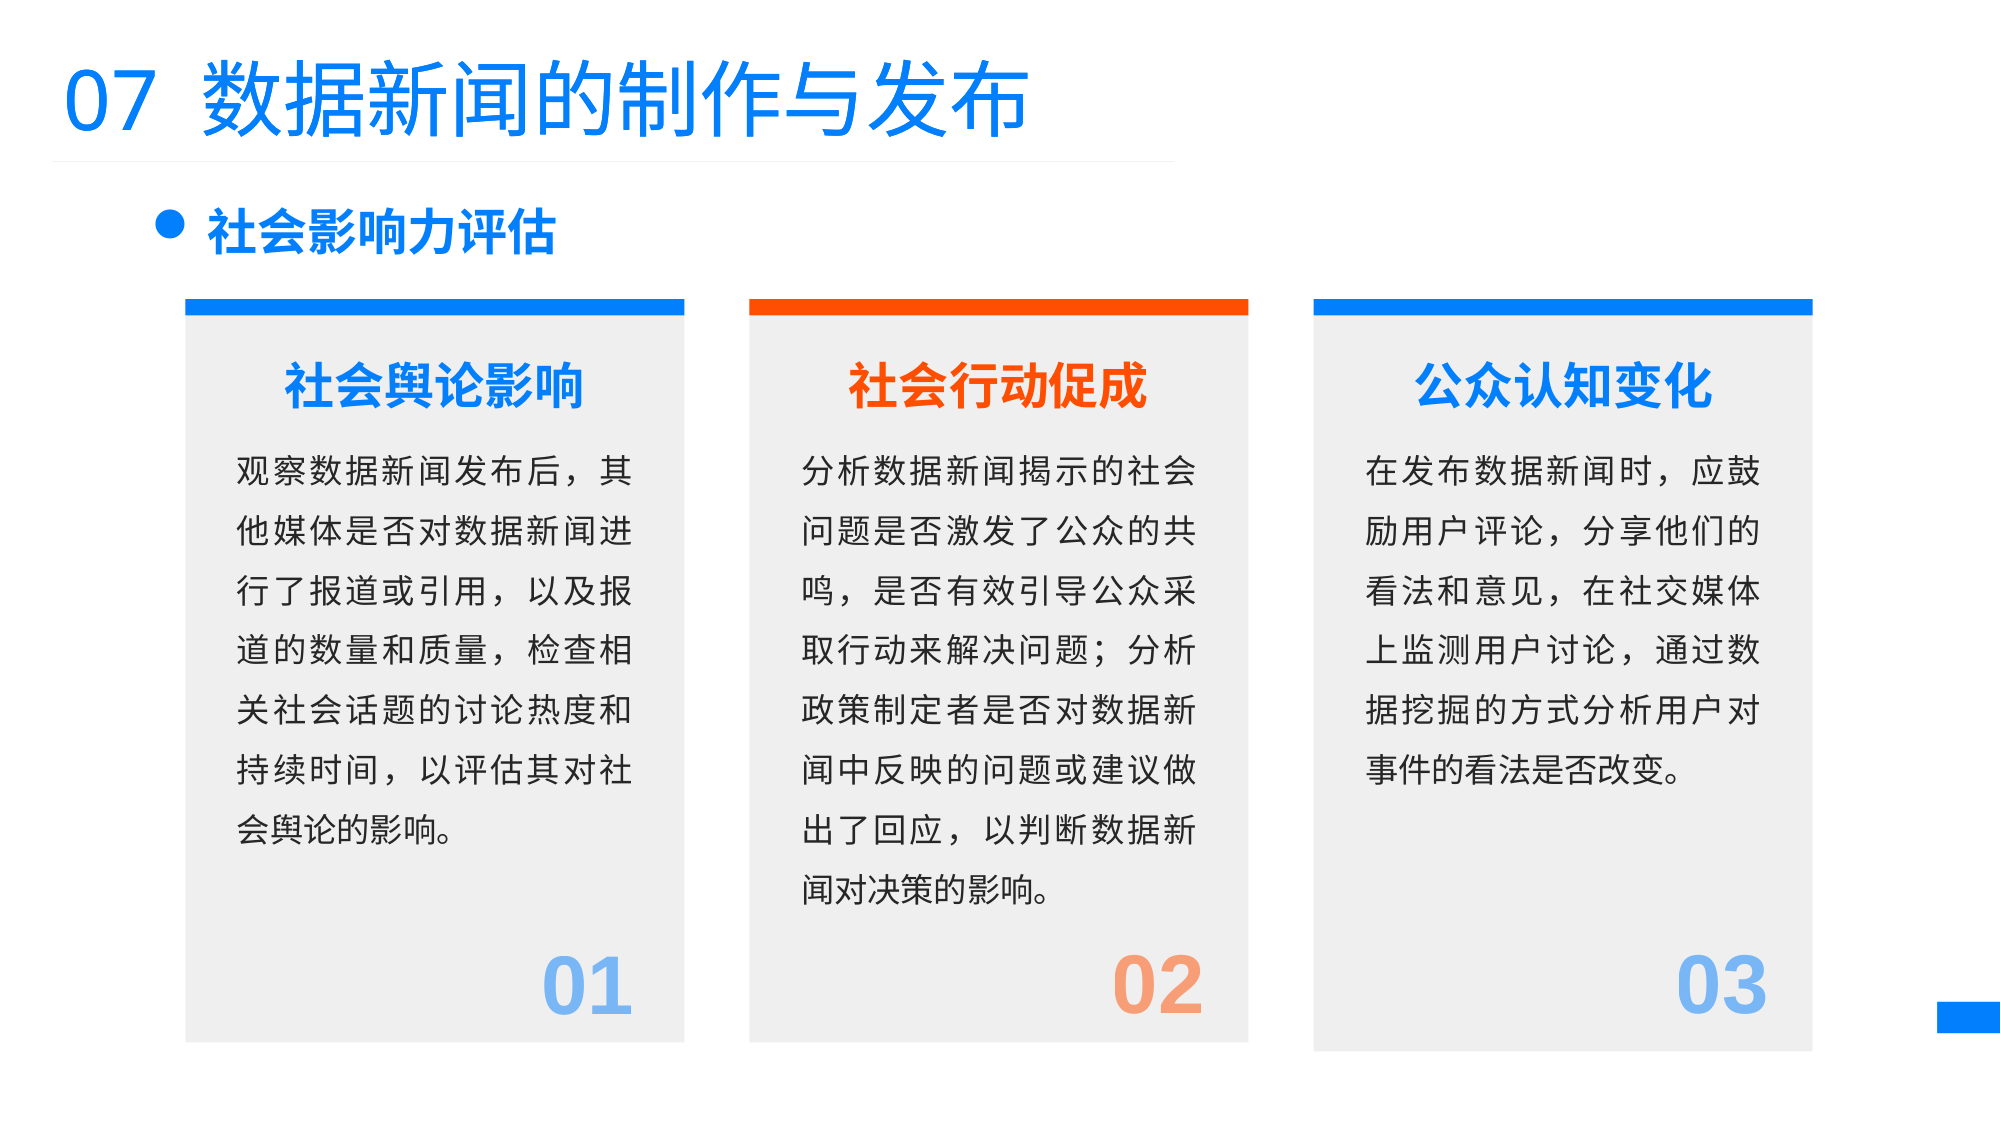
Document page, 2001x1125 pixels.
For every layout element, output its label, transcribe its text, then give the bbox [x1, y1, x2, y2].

text_box [1313, 317, 1814, 1052]
text_box [184, 317, 685, 1043]
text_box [48, 39, 1202, 162]
text_box [1936, 1001, 2000, 1034]
text_box 03 [1591, 916, 1769, 1043]
text_box [1762, 298, 1814, 317]
text_box [633, 298, 685, 317]
text_box [748, 298, 801, 317]
text_box 在发布数据新闻时，应鼓励用户评论，分享他们的看法和意见，在社交媒体上监测用户讨论，通过数据挖掘的方式分析用户对事件的看法是否改变。 [1365, 430, 1762, 865]
text_box 社会舆论影响 [236, 263, 633, 415]
text_box 社会行动促成 [801, 263, 1197, 415]
text_box 分析数据新闻揭示的社会问题是否激发了公众的共鸣，是否有效引导公众采取行动来解决问题；分析政策制定者是否对数据新闻中反映的问题或建议做出了回应，以判断数据新闻对决策的影响。 [801, 430, 1197, 865]
text_box 01 [456, 918, 635, 1045]
text_box [748, 317, 1249, 1043]
text_box 社会影响力评估 [12, 140, 697, 261]
text_box [1313, 298, 1365, 317]
text_box 观察数据新闻发布后，其他媒体是否对数据新闻进行了报道或引用，以及报道的数量和质量，检查相关社会话题的讨论热度和持续时间，以评估其对社会舆论的影响。 [236, 430, 633, 865]
text_box [1197, 298, 1249, 317]
text_box [184, 298, 236, 317]
text_box 公众认知变化 [1365, 263, 1762, 415]
text_box 02 [1027, 916, 1205, 1043]
